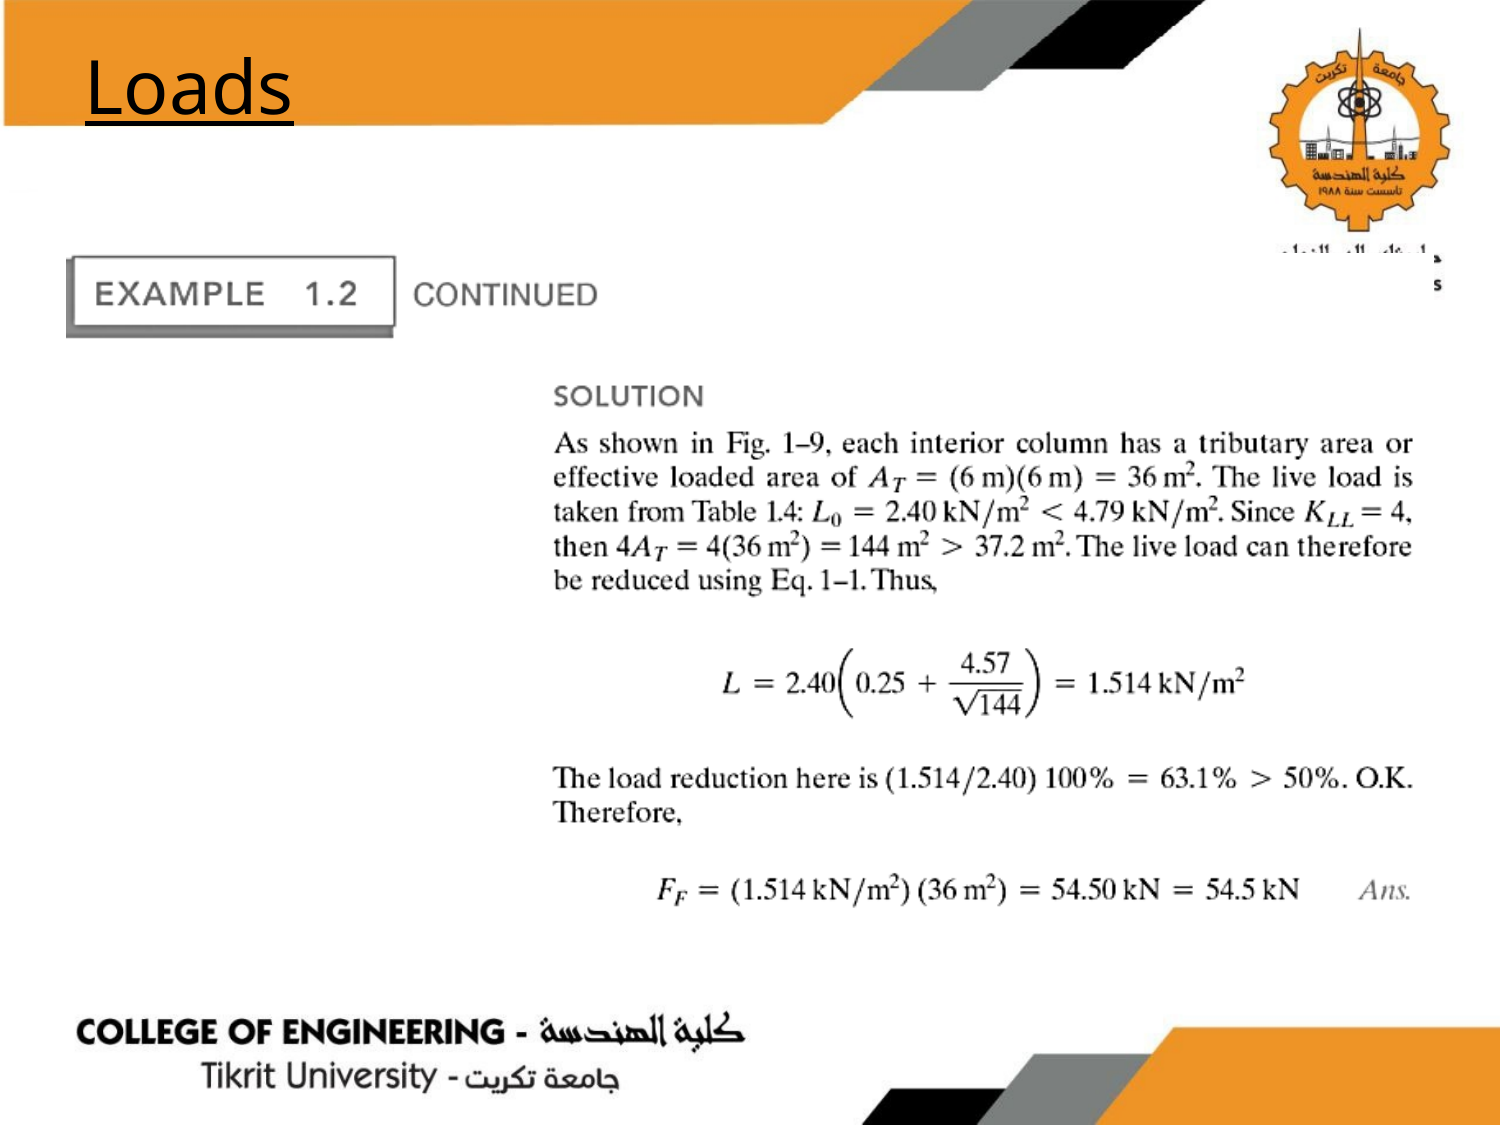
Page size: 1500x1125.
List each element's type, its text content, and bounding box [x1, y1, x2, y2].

text_box Loads [69, 32, 309, 138]
picture [0, 0, 1500, 1125]
